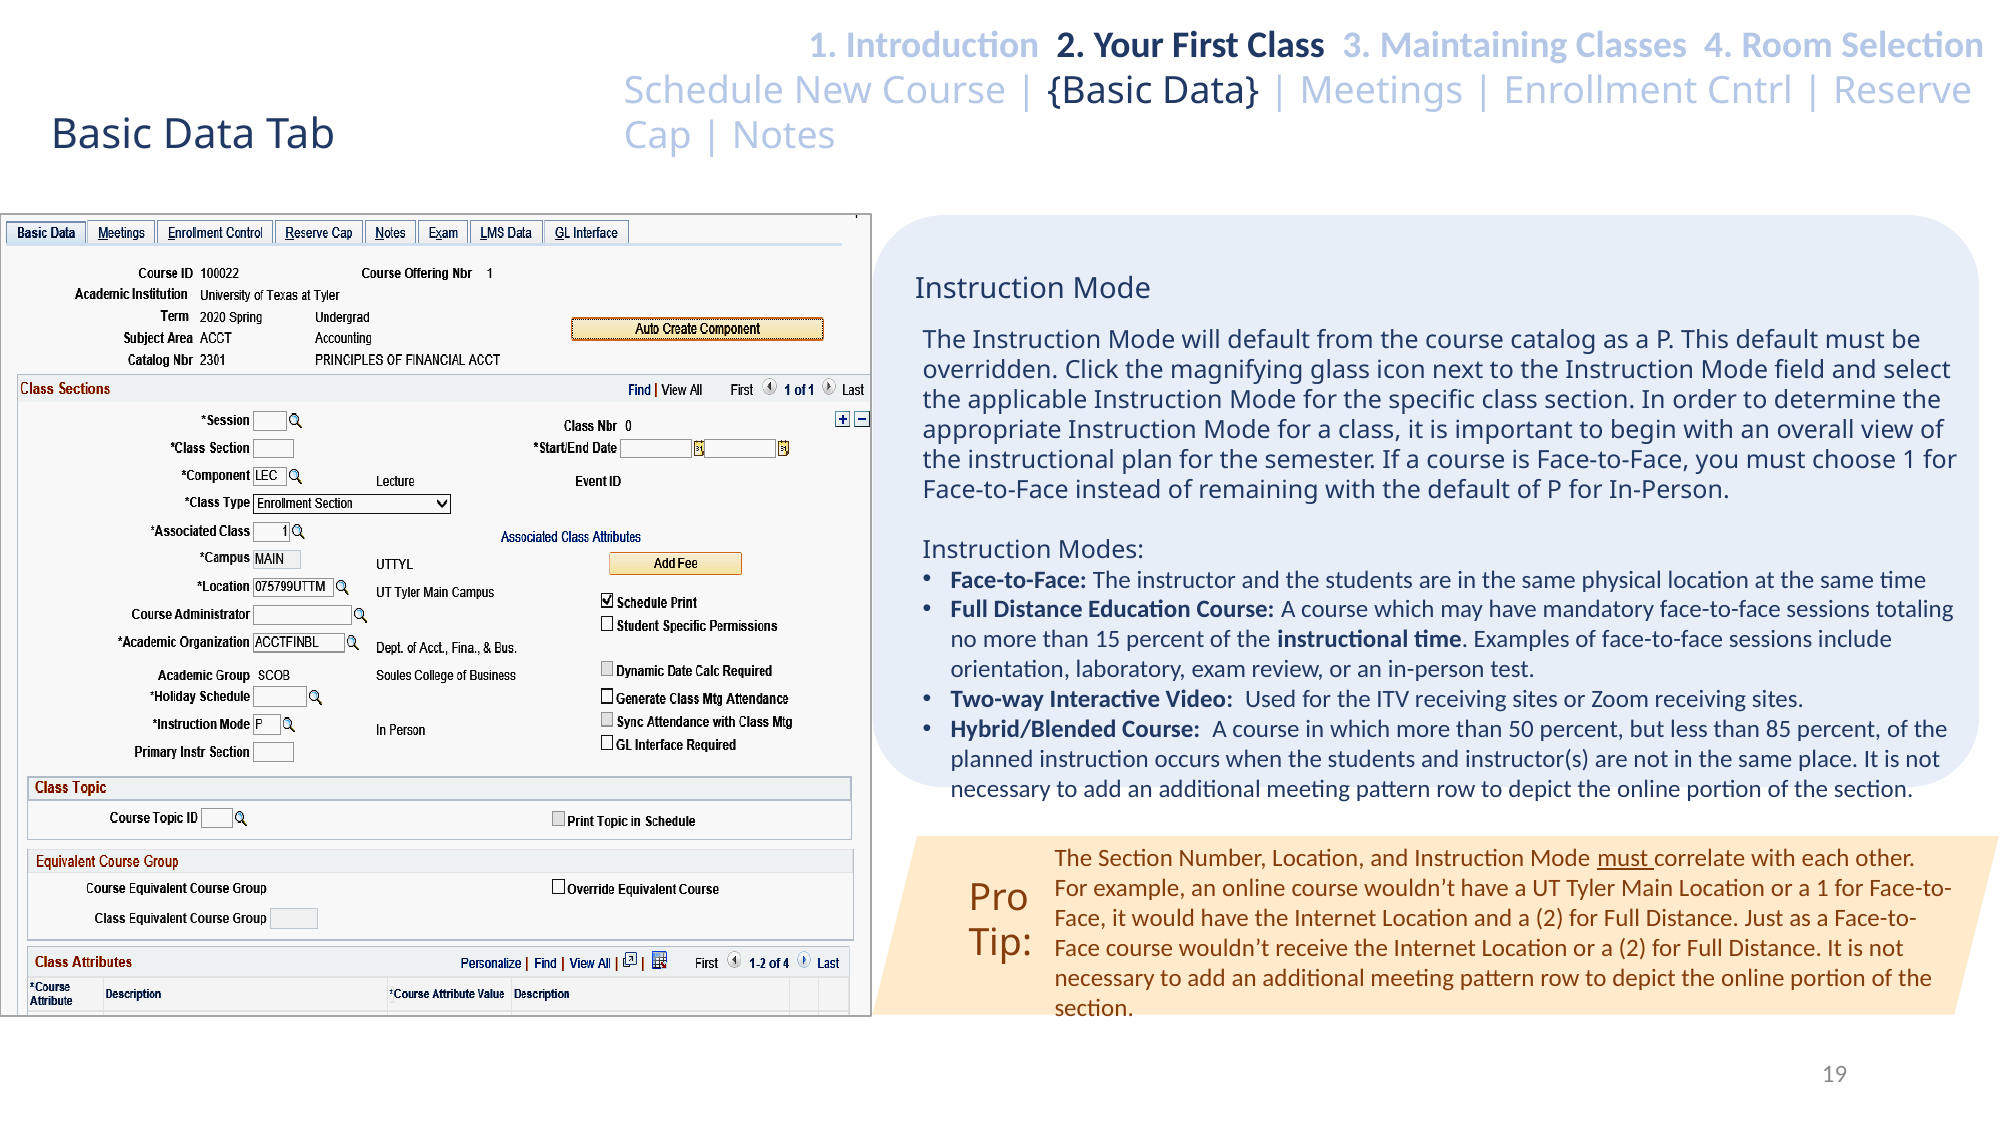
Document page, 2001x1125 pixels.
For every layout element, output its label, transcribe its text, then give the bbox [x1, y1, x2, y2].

text_box Basic Data Tab [36, 99, 351, 165]
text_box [872, 834, 1999, 1062]
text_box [609, 12, 2000, 120]
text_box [871, 215, 1980, 907]
picture [0, 215, 871, 1015]
slide_number 19 [1412, 1062, 1863, 1103]
